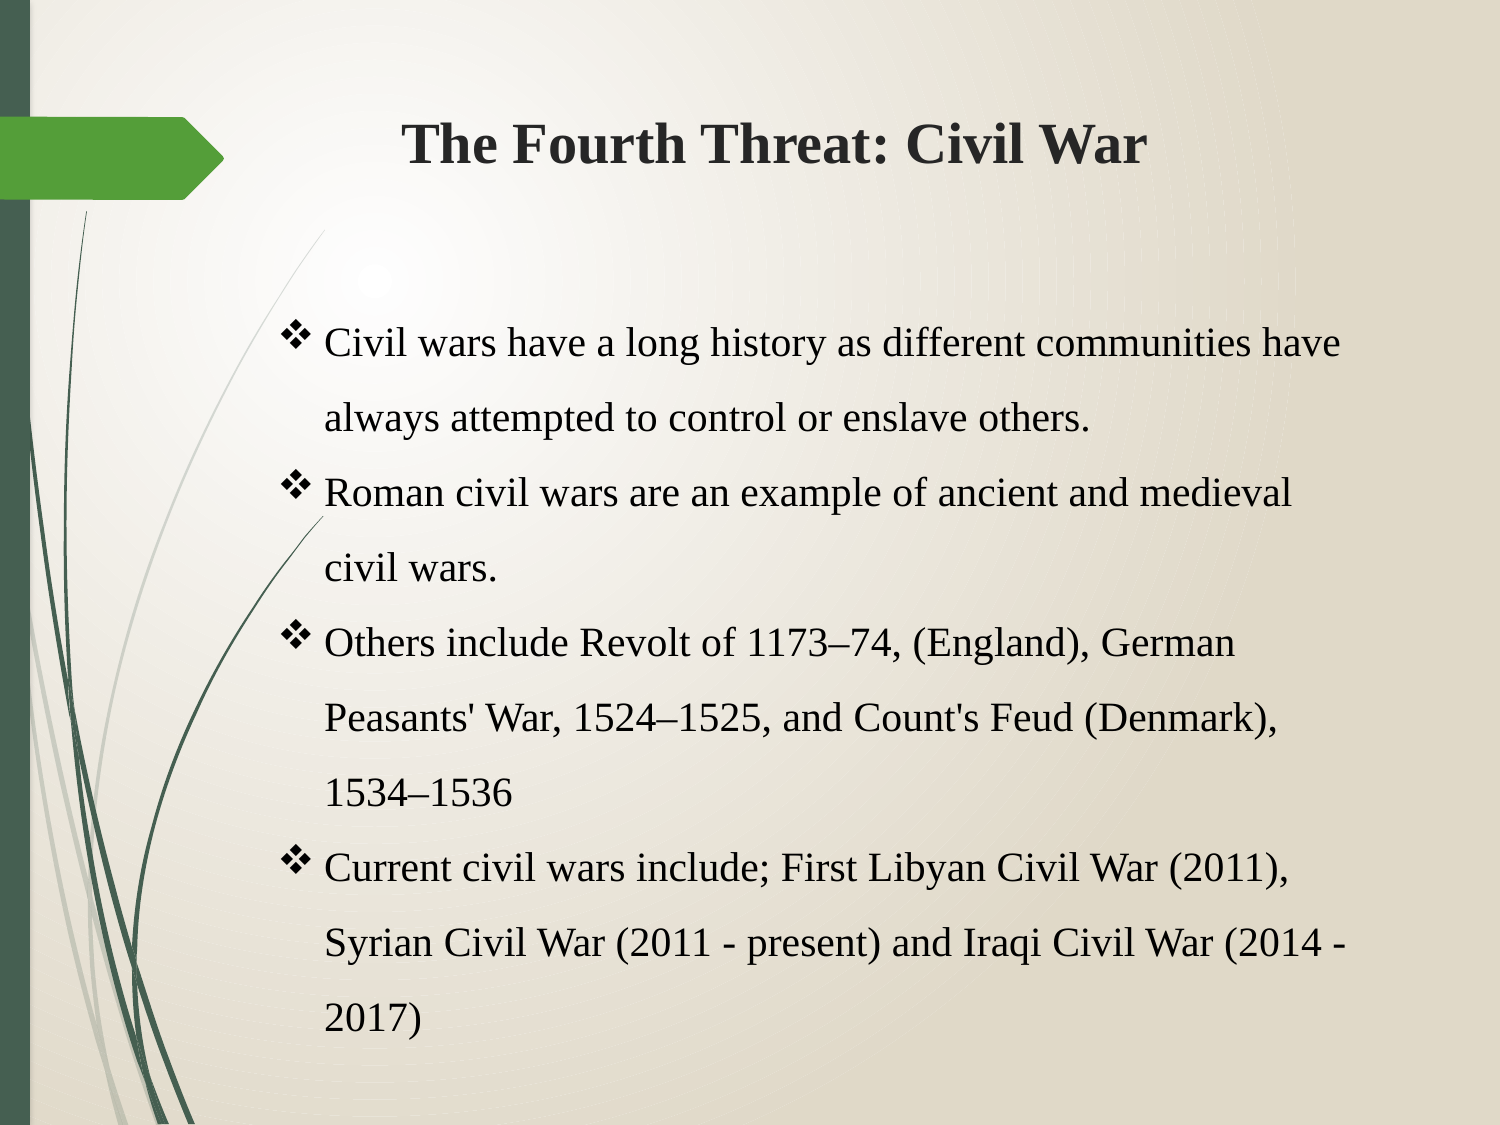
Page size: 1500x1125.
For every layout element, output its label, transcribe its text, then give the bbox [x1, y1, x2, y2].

text_box Civil wars have a long history as different communities have always attempted to control or enslave others. Roman civil wars are an example of ancient and medieval civil wars. Others include Revolt of 1173–74, (England), German Peasants' War, 1524–1525, and Count's Feud (Denmark), 1534–1536 Current civil wars include; First Libyan Civil War (2011), Syrian Civil War (2011 - present) and Iraqi Civil War (2014 - 2017) [262, 282, 1375, 1047]
title The Fourth Threat: Civil War [99, 98, 1450, 286]
